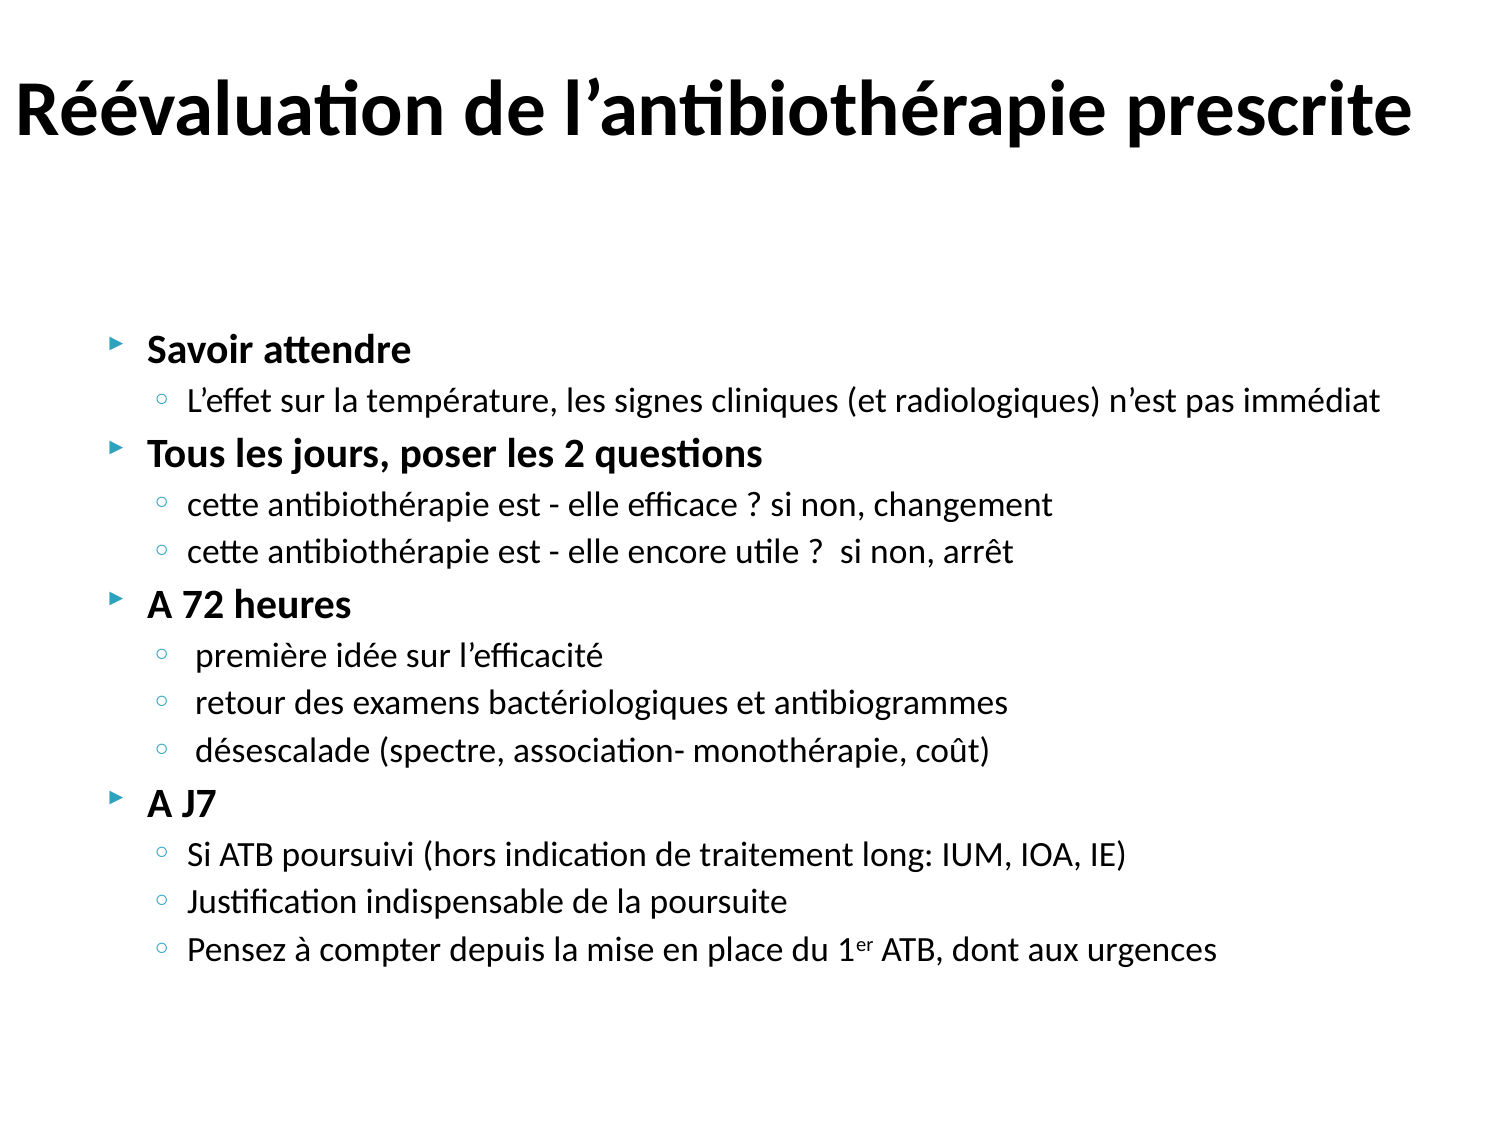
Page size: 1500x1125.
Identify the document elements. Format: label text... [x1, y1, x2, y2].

title Réévaluation de l’antibiothérapie prescrite [0, 0, 1500, 209]
list Savoir attendre L’effet sur la température, les signes cliniques (et radiologiques) n’est pas immédiat Tous les jours, poser les 2 questions cette antibiothérapie est - elle efficace ? si non, changement cette antibiothérapie est - elle encore utile ? si non, arrêt A 72 heures première idée sur l’efficacité retour des examens bactériologiques et antibiogrammes désescalade (spectre, association- monothérapie, coût) A J7 Si ATB poursuivi (hors indication de traitement long: IUM, IOA, IE) Justification indispensable de la poursuite Pensez à compter depuis la mise en place du 1er ATB, dont aux urgences [74, 314, 1426, 986]
